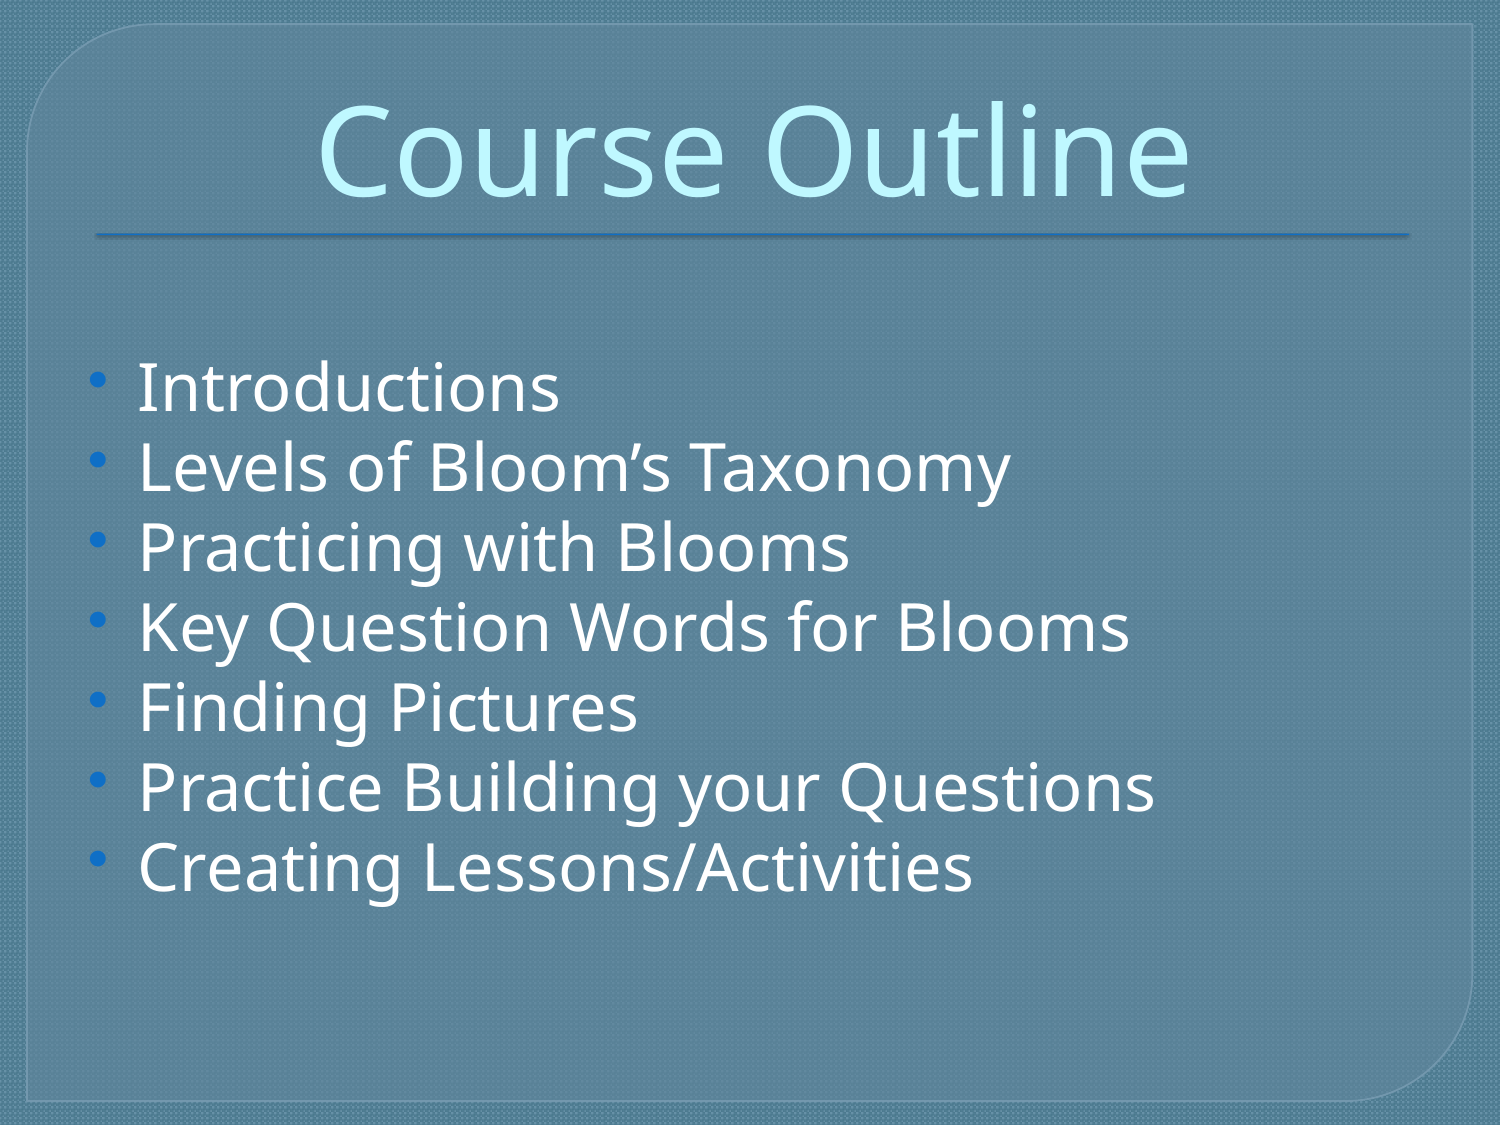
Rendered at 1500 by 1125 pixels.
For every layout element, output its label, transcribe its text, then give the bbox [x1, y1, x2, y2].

title Course Outline [75, 41, 1425, 230]
list Introductions Levels of Bloom’s Taxonomy Practicing with Blooms Key Question Words for Blooms Finding Pictures Practice Building your Questions Creating Lessons/Activities [74, 337, 1426, 1001]
